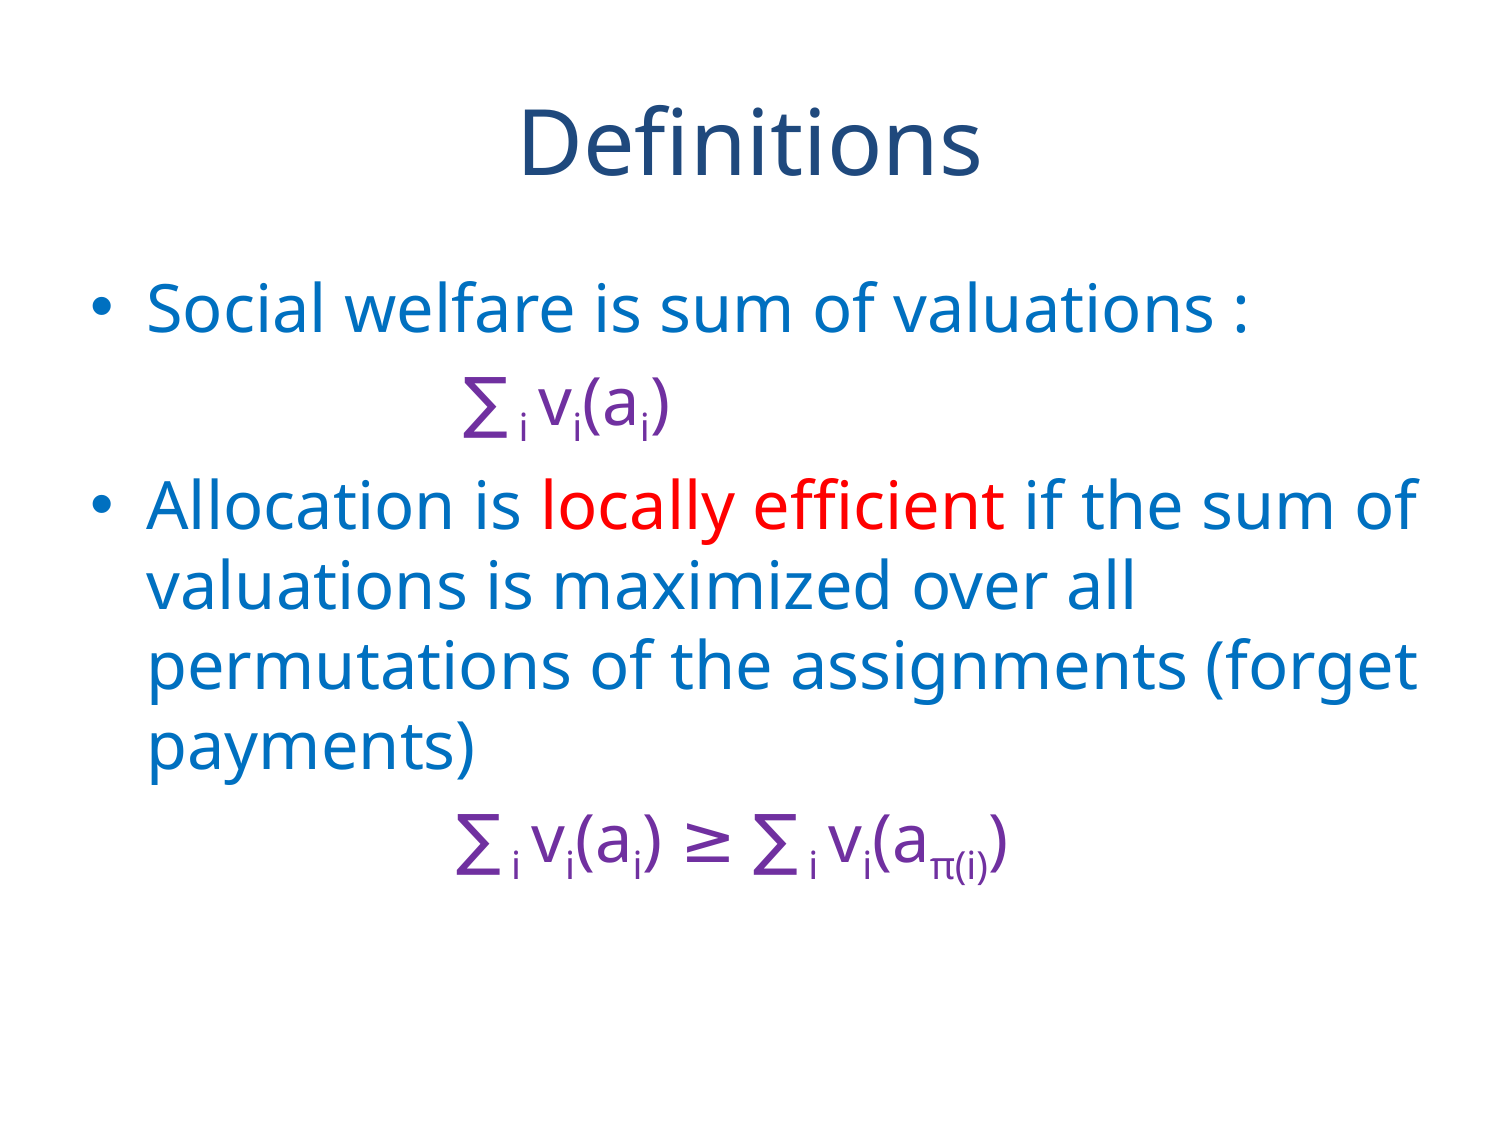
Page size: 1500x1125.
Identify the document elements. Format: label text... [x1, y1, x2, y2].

title Definitions [74, 44, 1426, 233]
list Social welfare is sum of valuations : ∑ i vi(ai) Allocation is locally efficient if the sum of valuations is maximized over all permutations of the assignments (forget payments) ∑ i vi(ai) ≥ ∑ i vi(aπ(i)) [74, 257, 1454, 1006]
